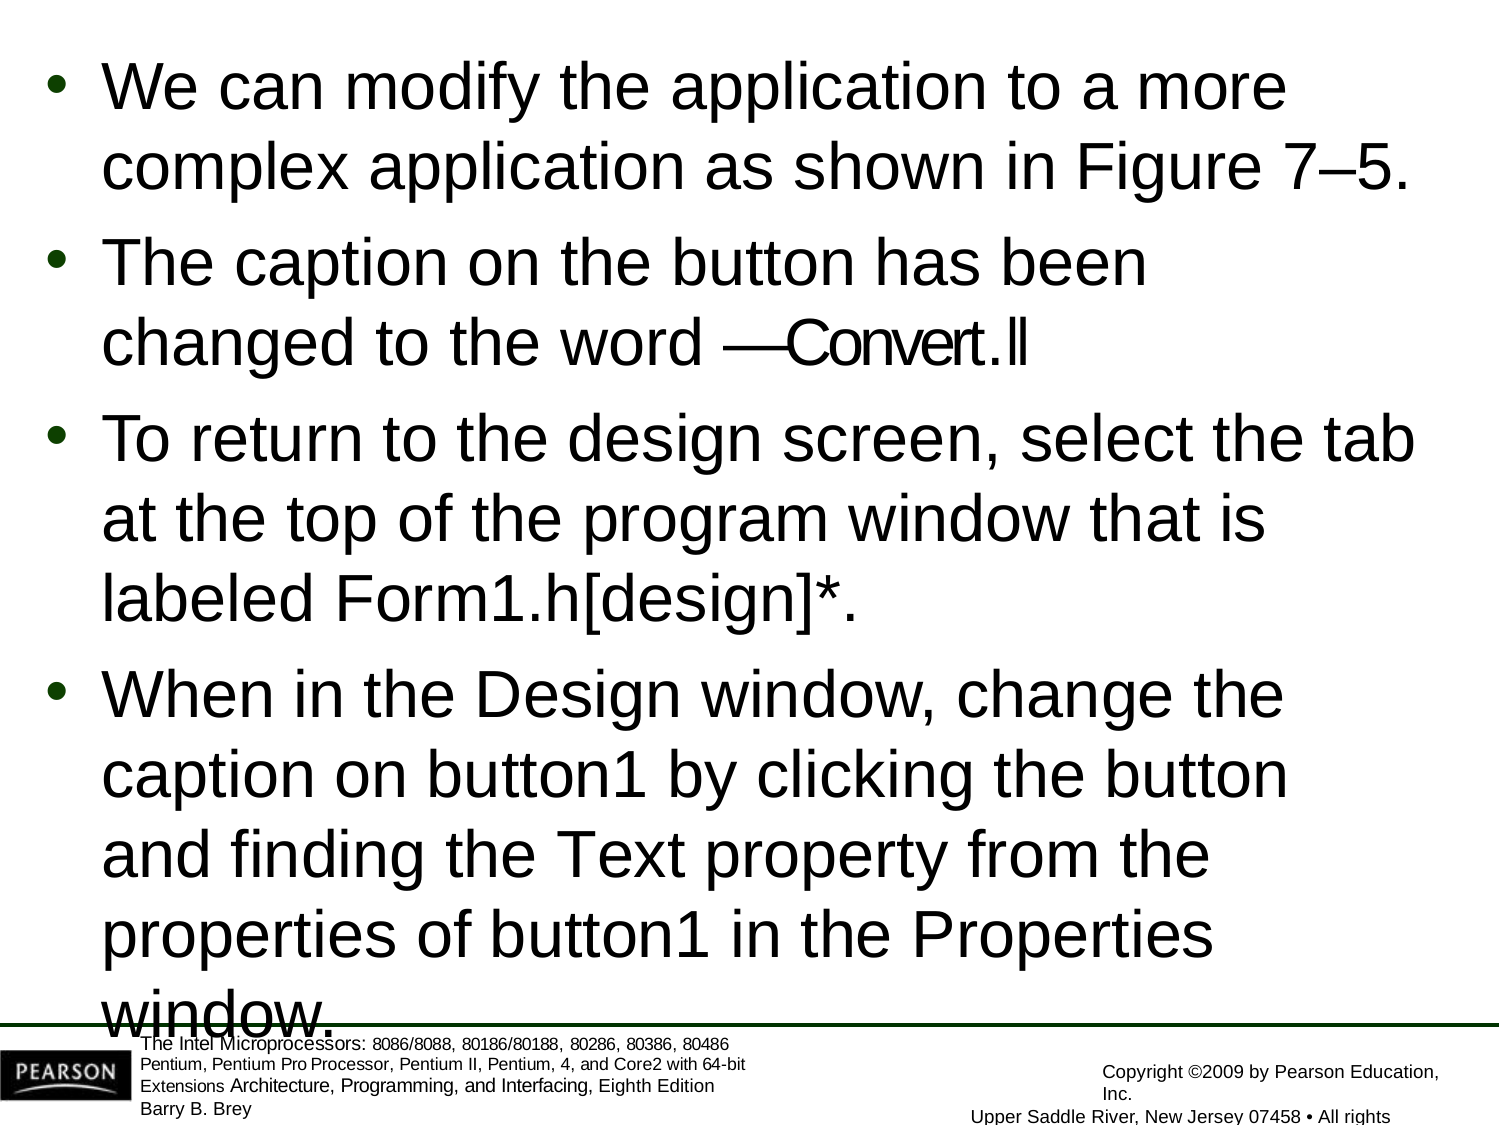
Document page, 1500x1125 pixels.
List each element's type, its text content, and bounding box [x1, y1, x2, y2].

slide_number The Intel Microprocessors: 8086/8088, 80186/80188, 80286, 80386, 80486 Pentium, Pentium Pro Processor, Pentium II, Pentium, 4, and Core2 with 64-bit Extensions Architecture, Programming, and Interfacing, Eighth Edition Barry B. Brey [137, 1032, 796, 1122]
text_box [0, 1050, 133, 1102]
footer Copyright ©2009 by Pearson Education, Inc. Upper Saddle River, New Jersey 07458 • All rights reserved. [968, 1059, 1475, 1107]
text_box We can modify the application to a more complex application as shown in Figure 7–5. The caption on the button has been changed to the word ―Convert.‖ To return to the design screen, select the tab at the top of the program window that is labeled Form1.h[design]*. When in the Design window, change the caption on button1 by clicking the button and finding the Text property from the properties of button1 in the Properties window. [42, 42, 1425, 973]
